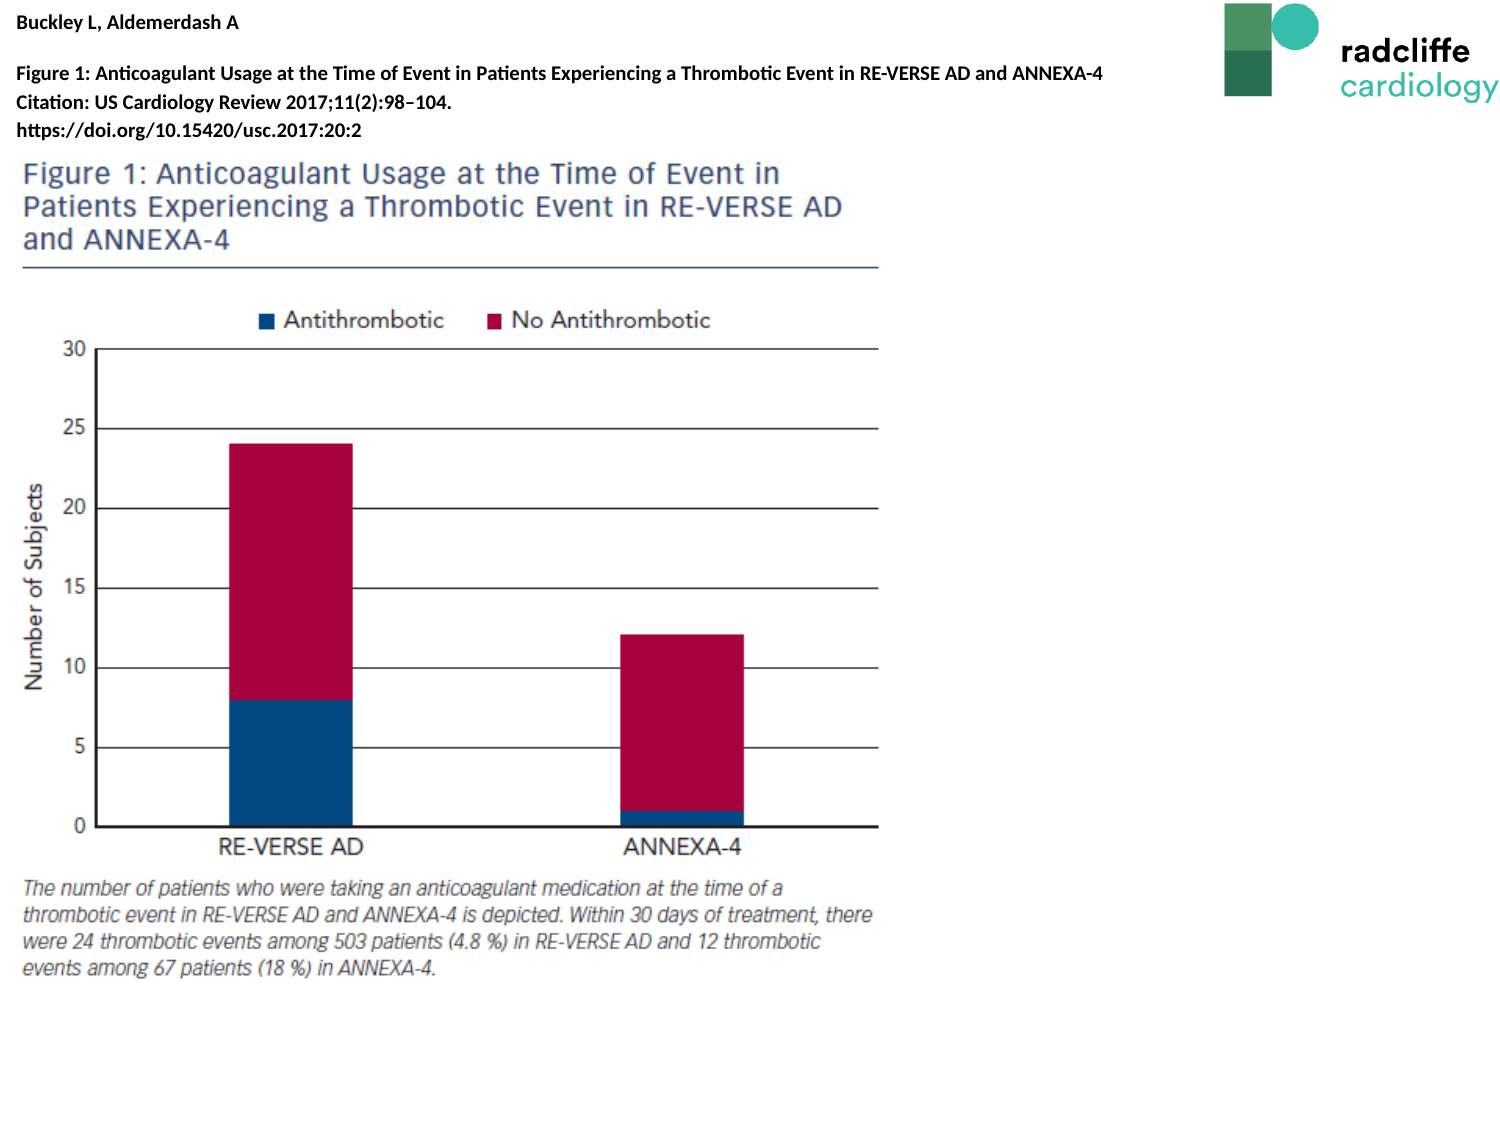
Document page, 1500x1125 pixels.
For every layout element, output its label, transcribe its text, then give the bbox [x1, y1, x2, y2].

picture [1224, 1, 1499, 104]
text_box Citation: US Cardiology Review 2017;11(2):98–104. [1, 81, 1500, 109]
picture [1, 141, 896, 996]
text_box Figure 1: Anticoagulant Usage at the Time of Event in Patients Experiencing a Thrombotic Event in RE-VERSE AD and ANNEXA-4 [1, 51, 1224, 81]
text_box Buckley L, Aldemerdash A [1, 1, 939, 42]
text_box https://doi.org/10.15420/usc.2017:20:2 [1, 109, 1500, 150]
